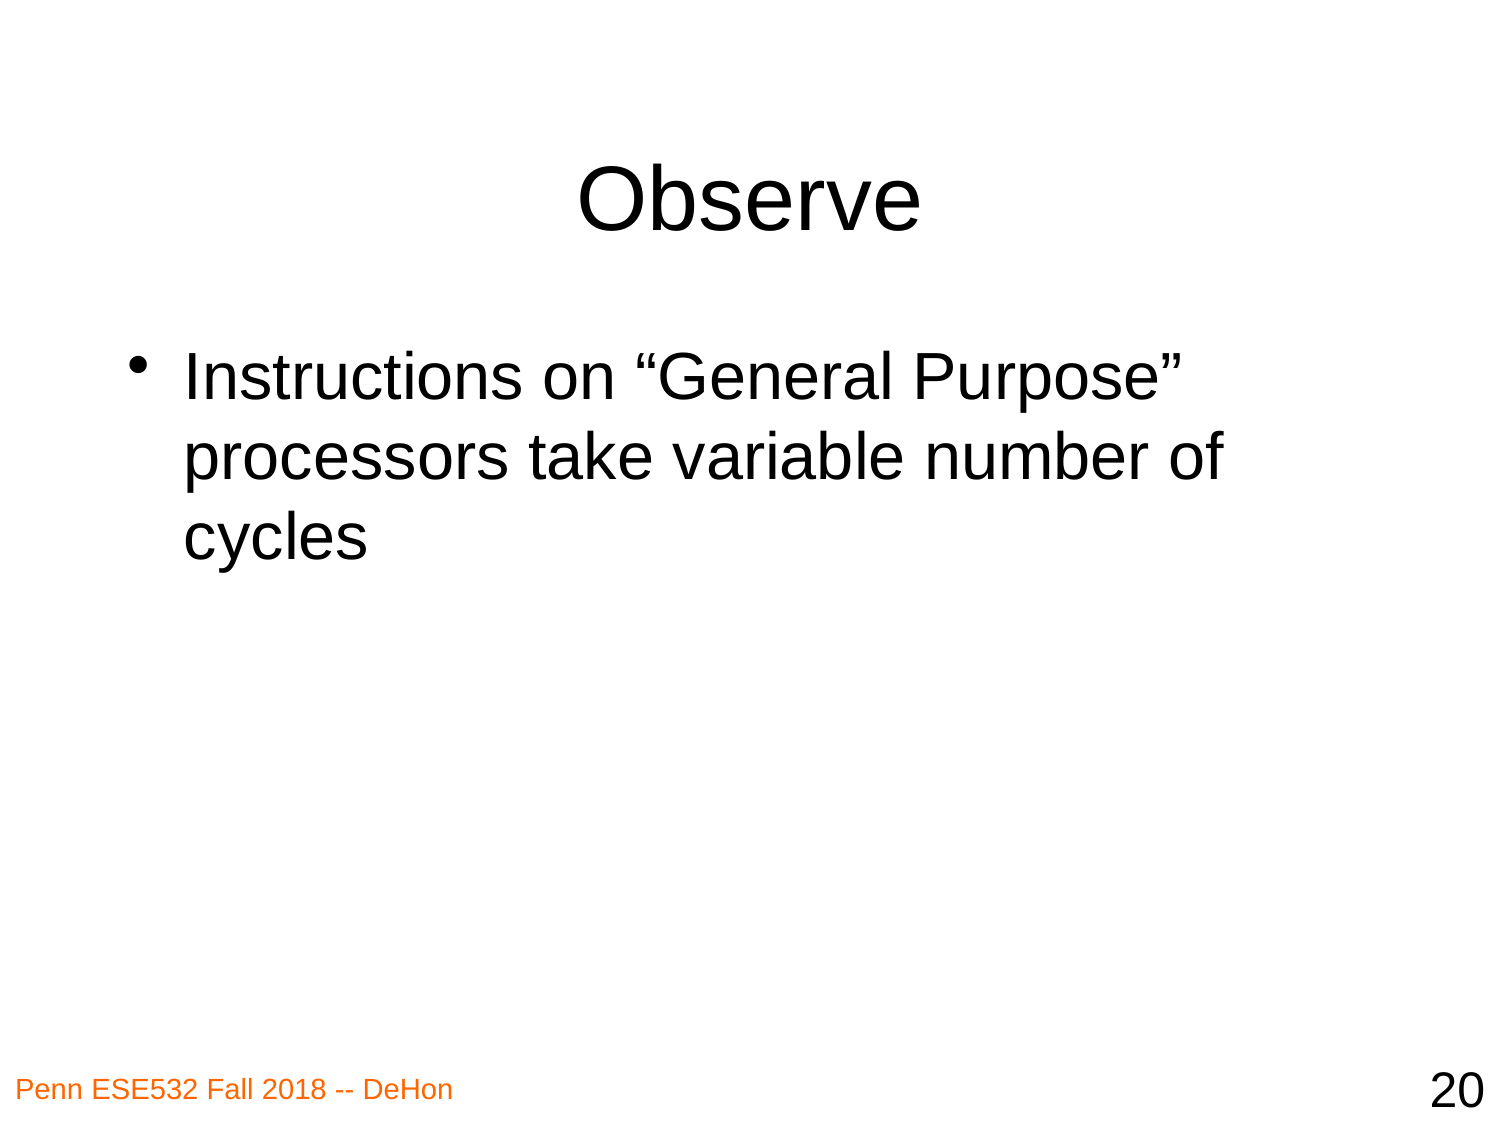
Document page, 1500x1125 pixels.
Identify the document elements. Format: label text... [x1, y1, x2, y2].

list Instructions on “General Purpose” processors take variable number of cycles [112, 324, 1388, 1001]
slide_number 20 [1187, 1049, 1500, 1125]
slide_number Penn ESE532 Fall 2018 -- DeHon [0, 1062, 576, 1125]
title Observe [112, 99, 1388, 288]
